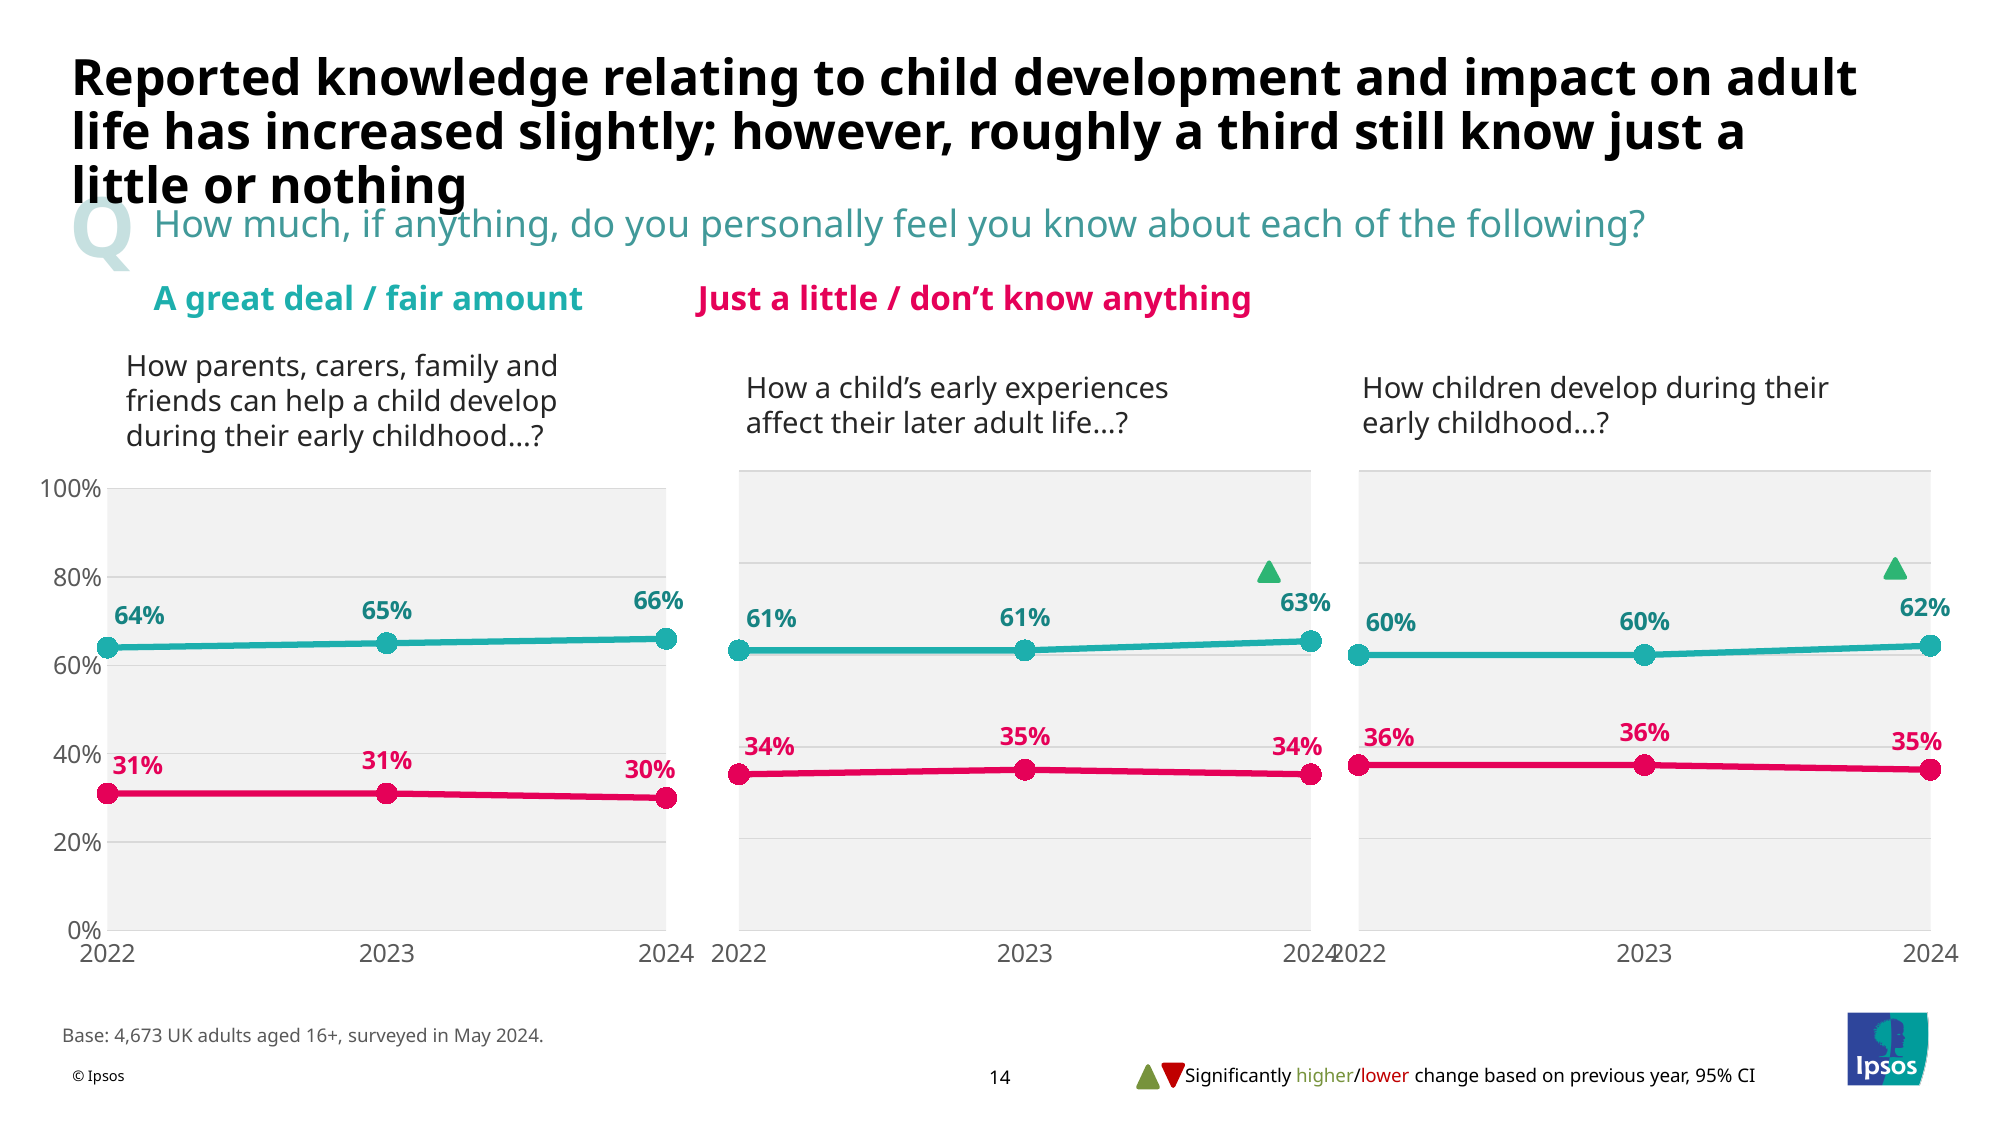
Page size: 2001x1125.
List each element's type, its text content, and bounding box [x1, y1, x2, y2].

text_box Q [69, 174, 1906, 286]
text_box How children develop during their early childhood…? [1361, 369, 1832, 440]
title Reported knowledge relating to child development and impact on adult life has increased slightly; however, roughly a third still know just a little or nothing [71, 52, 1874, 180]
text_box How a child’s early experiences affect their later adult life…? [745, 369, 1242, 440]
picture [1847, 1012, 1929, 1086]
text_box How parents, carers, family and friends can help a child develop during their early childhood…? [125, 347, 608, 453]
text_box [1138, 1066, 1158, 1088]
text_box Base: 4,673 UK adults aged 16+, surveyed in May 2024. [62, 1023, 1761, 1077]
text_box [1163, 1064, 1183, 1086]
chart [25, 460, 1972, 982]
text_box How much, if anything, do you personally feel you know about each of the following? A great deal / fair amount Just a little / don’t know anything [153, 218, 1929, 305]
text_box Significantly higher/lower change based on previous year, 95% CI [1170, 1056, 1770, 1094]
